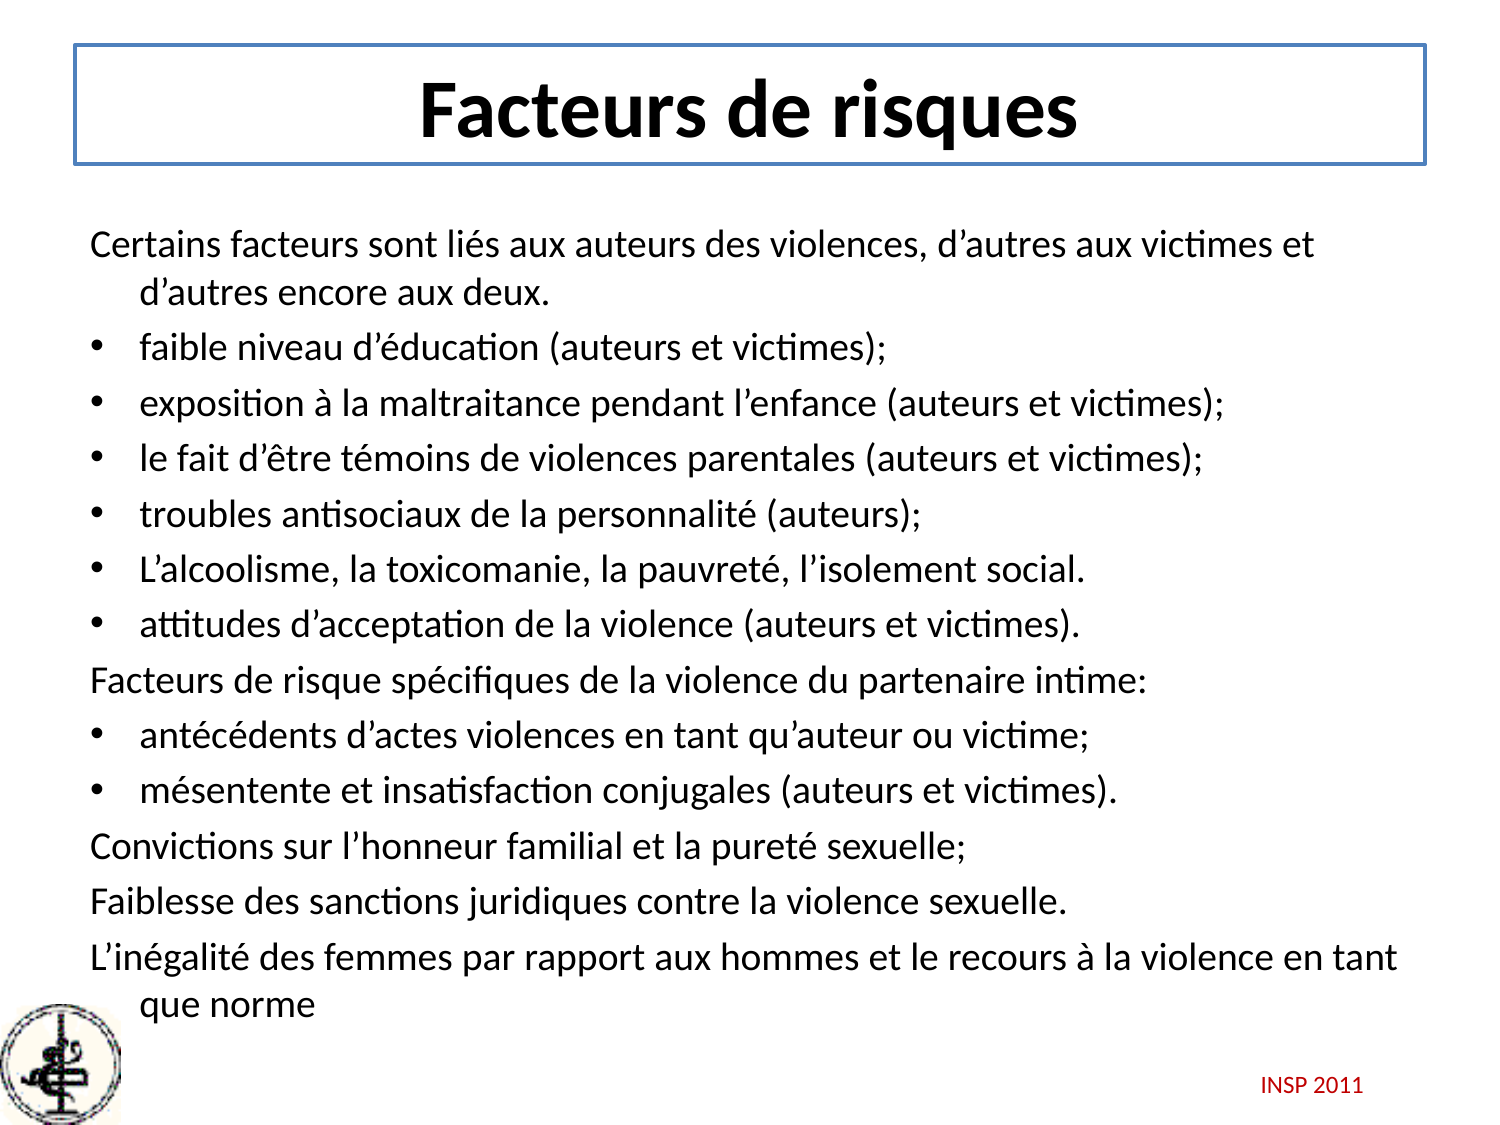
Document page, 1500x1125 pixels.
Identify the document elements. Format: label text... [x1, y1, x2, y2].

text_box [0, 1004, 121, 1125]
title Facteurs de risques [73, 43, 1427, 166]
list Certains facteurs sont liés aux auteurs des violences, d’autres aux victimes et d’autres encore aux deux. faible niveau d’éducation (auteurs et victimes); exposition à la maltraitance pendant l’enfance (auteurs et victimes); le fait d’être témoins de violences parentales (auteurs et victimes); troubles antisociaux de la personnalité (auteurs); L’alcoolisme, la toxicomanie, la pauvreté, l’isolement social. attitudes d’acceptation de la violence (auteurs et victimes). Facteurs de risque spécifiques de la violence du partenaire intime: antécédents d’actes violences en tant qu’auteur ou victime; mésentente et insatisfaction conjugales (auteurs et victimes). Convictions sur l’honneur familial et la pureté sexuelle; Faiblesse des sanctions juridiques contre la violence sexuelle. L’inégalité des femmes par rapport aux hommes et le recours à la violence en tant que norme [75, 210, 1425, 1055]
text_box INSP 2011 [1123, 1041, 1500, 1125]
